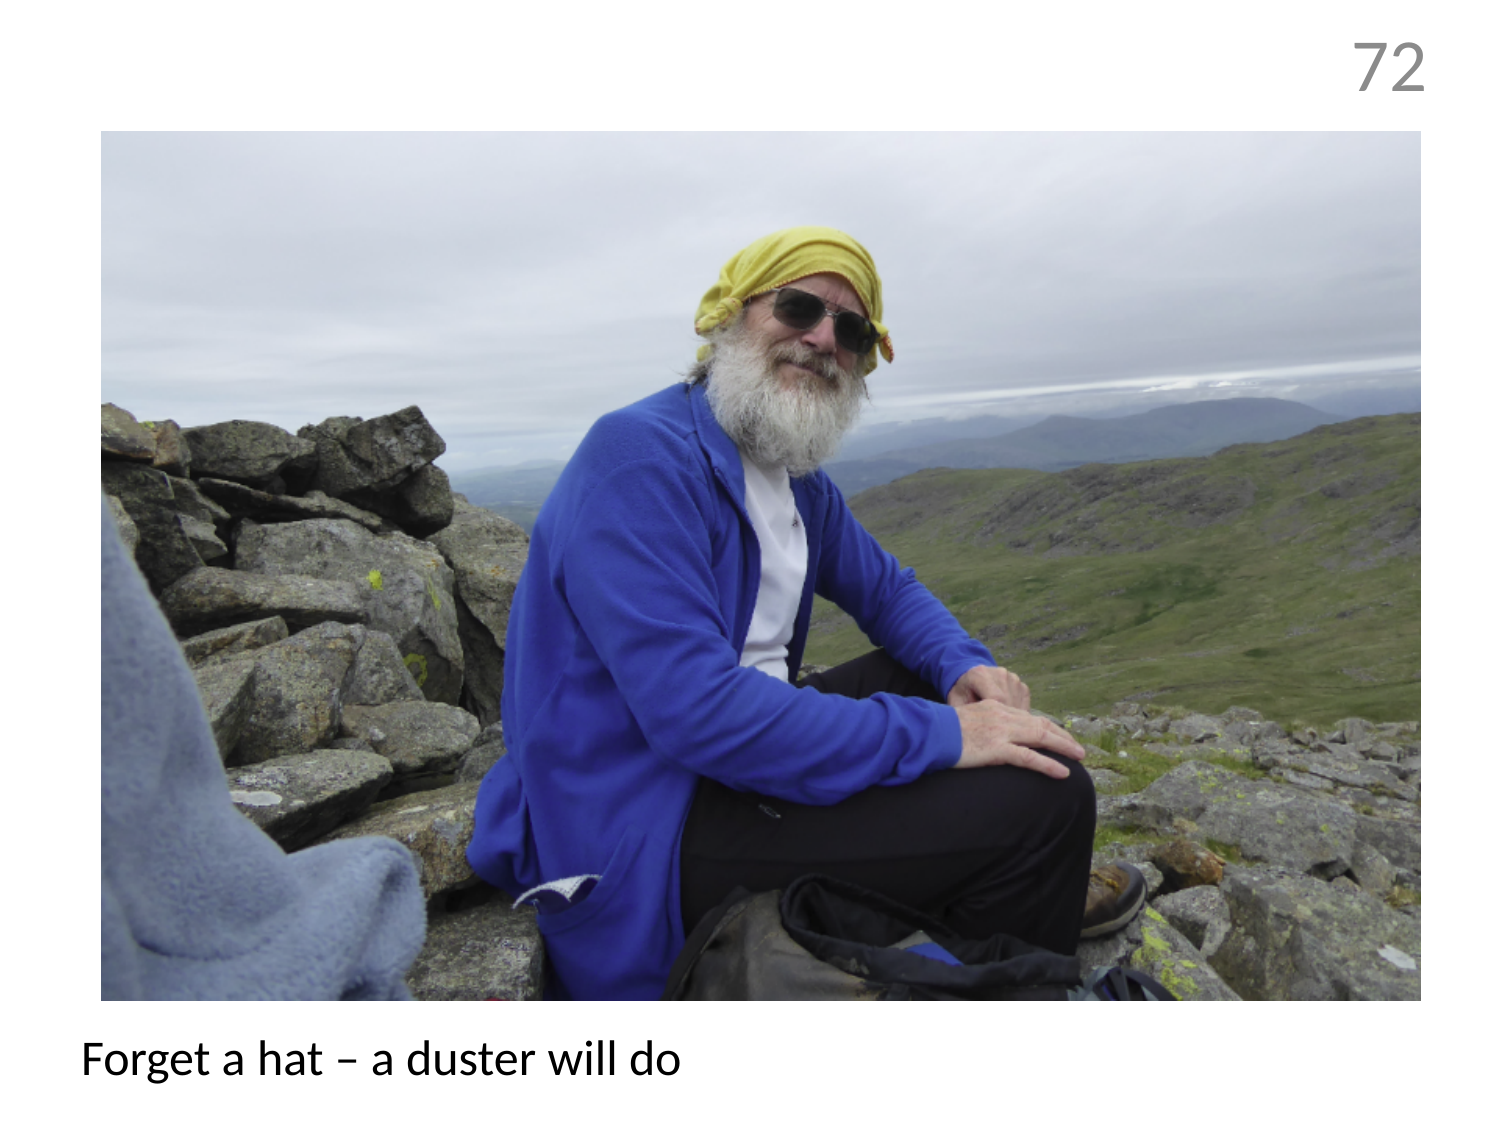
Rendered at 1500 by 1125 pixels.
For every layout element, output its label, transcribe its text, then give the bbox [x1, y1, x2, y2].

list Forget a hat – a duster will do [65, 1025, 1360, 1104]
slide_number 2018 [1104, 32, 1442, 92]
picture [101, 131, 1421, 1001]
